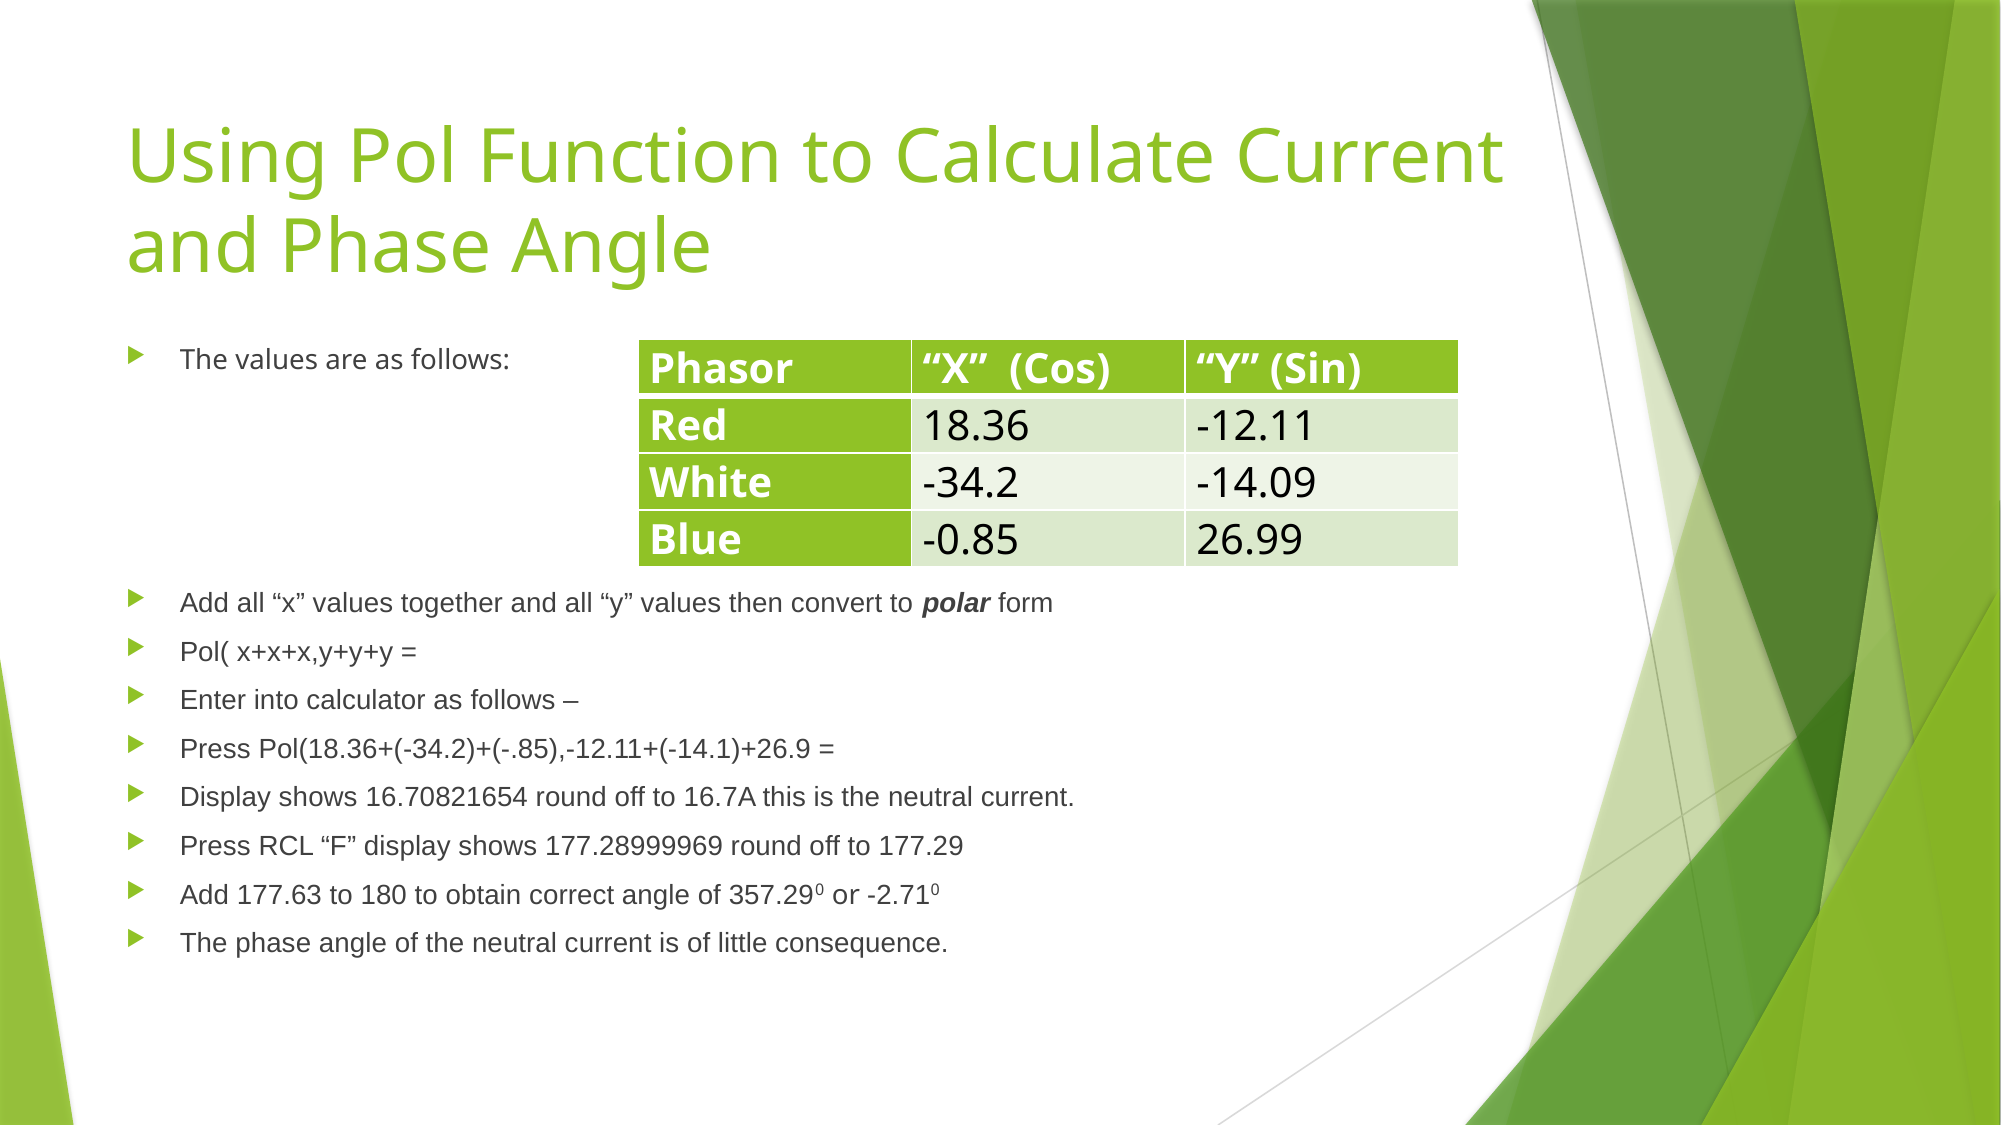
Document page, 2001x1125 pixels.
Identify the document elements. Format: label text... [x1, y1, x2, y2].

table_header “X” (Cos) [912, 340, 1184, 393]
table_cell -12.11 [1186, 399, 1458, 452]
table_cell 18.36 [912, 399, 1184, 452]
table_cell -14.09 [1186, 454, 1458, 509]
list The values are as follows: Add all “x” values together and all “y” values then convert to polar form Pol( x+x+x,y+y+y = Enter into calculator as follows – Press Pol(18.36+(-34.2)+(-.85),-12.11+(-14.1)+26.9 = Display shows 16.70821654 round off to 16.7A this is the neutral current. Press RCL “F” display shows 177.28999969 round off to 177.29 Add 177.63 to 180 to obtain correct angle of 357.290 or -2.710 The phase angle of the neutral current is of little consequence. [111, 334, 1522, 971]
table_cell Blue [639, 511, 911, 566]
table_cell Red [639, 399, 911, 452]
table_cell 26.99 [1186, 511, 1458, 566]
table_header Phasor [639, 340, 911, 393]
table_cell White [639, 454, 911, 509]
table_cell -0.85 [912, 511, 1184, 566]
title Using Pol Function to Calculate Current and Phase Angle [111, 99, 1522, 317]
table_cell -34.2 [912, 454, 1184, 509]
table_header “Y” (Sin) [1186, 340, 1458, 393]
